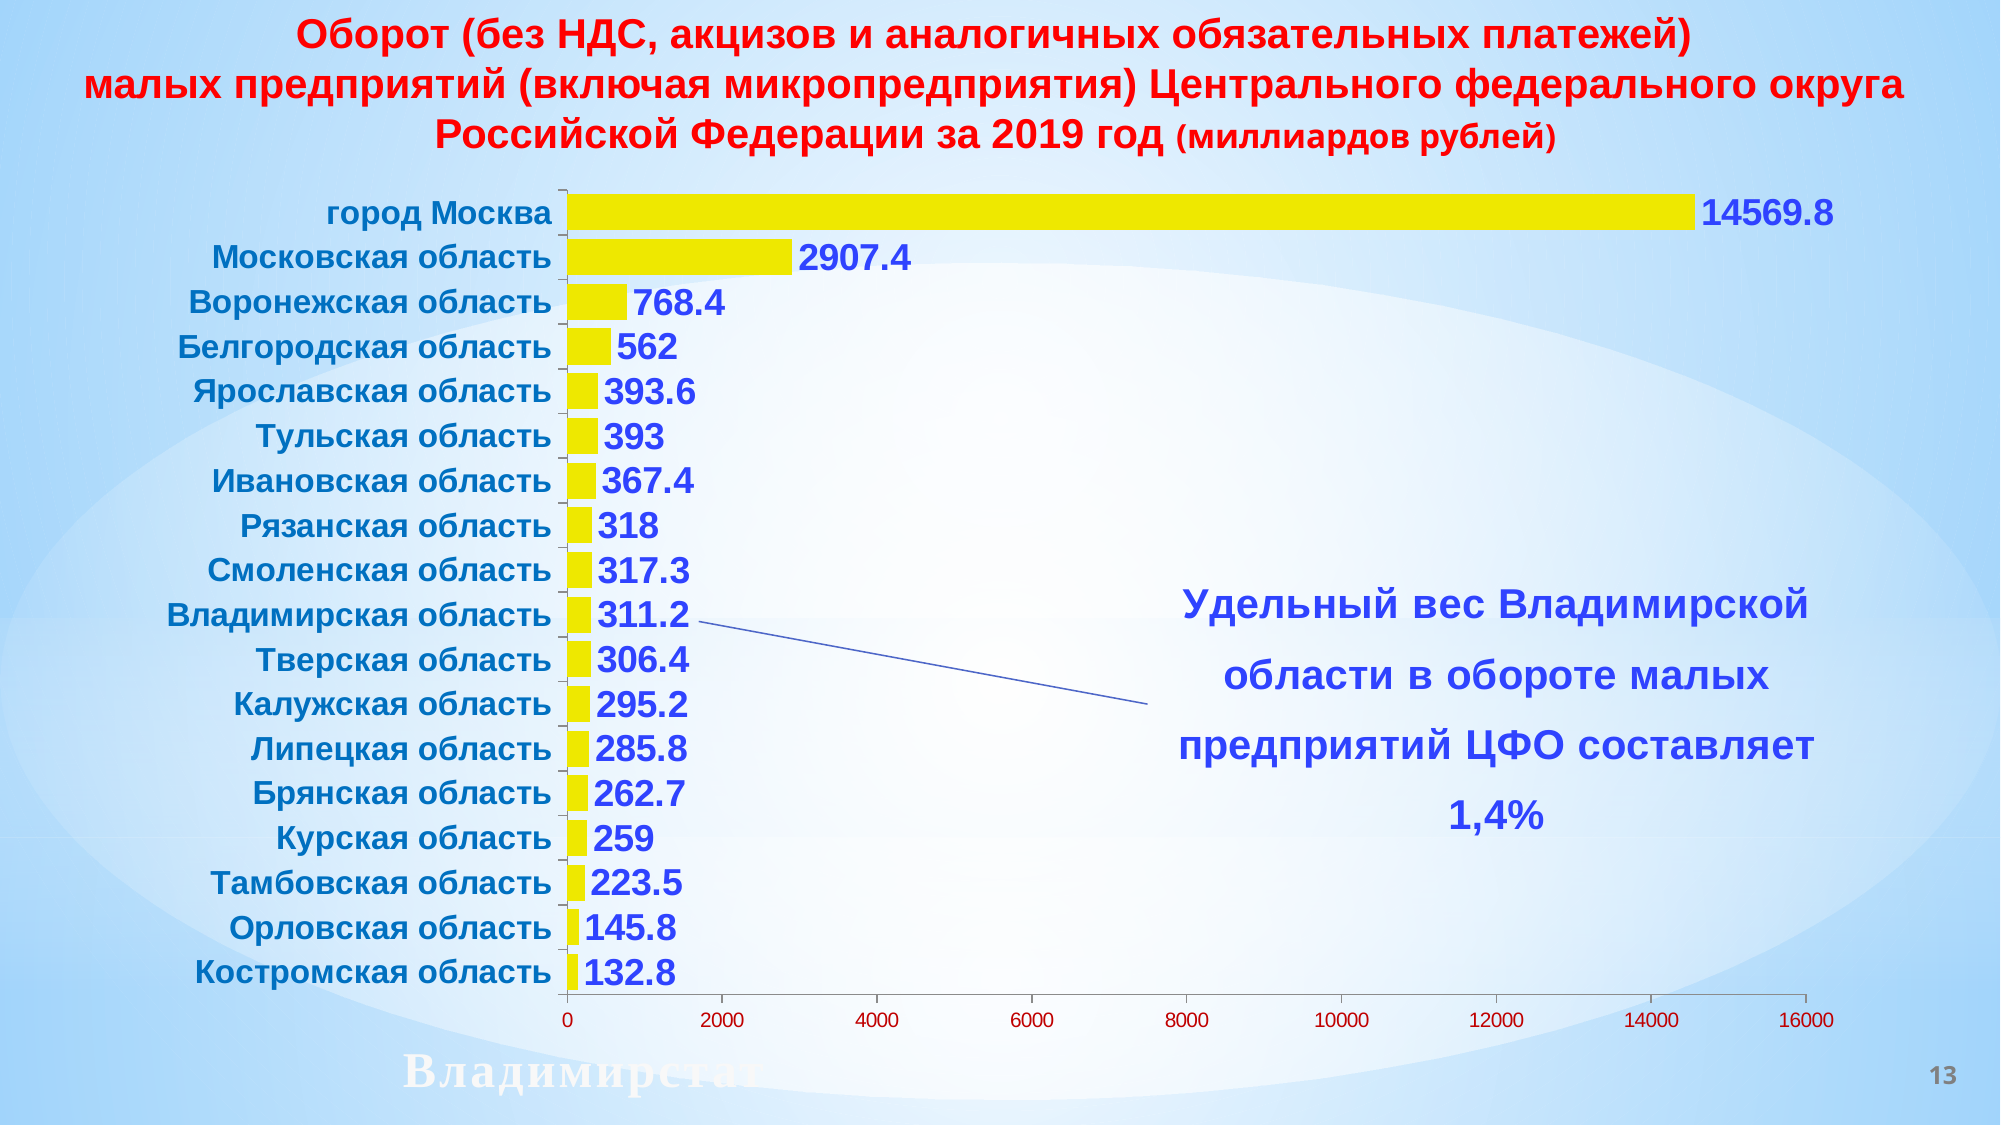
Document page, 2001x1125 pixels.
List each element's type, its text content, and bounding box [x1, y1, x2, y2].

chart [131, 172, 1869, 1051]
text_box 13 [1885, 1046, 2000, 1107]
text_box Владимирстат [385, 1059, 781, 1094]
text_box Оборот (без НДС, акцизов и аналогичных обязательных платежей) малых предприятий (включая микропредприятия) Центрального федерального округа Российской Федерации за 2019 год (миллиардов рублей) [0, 0, 2000, 215]
